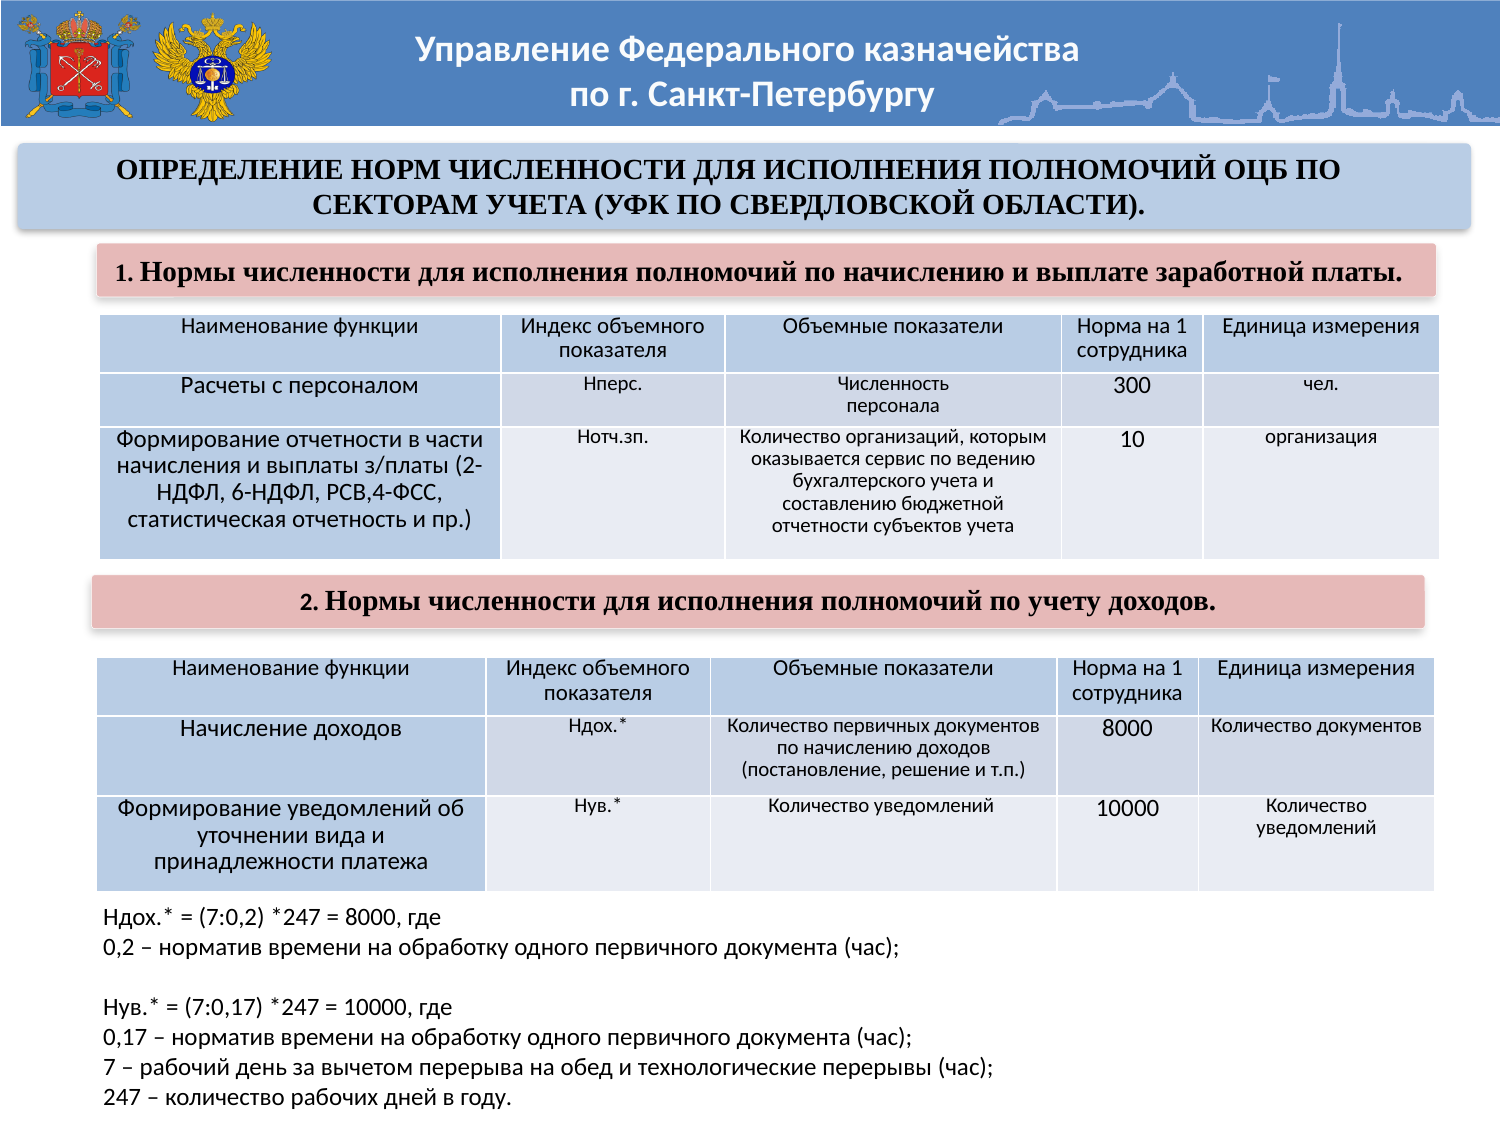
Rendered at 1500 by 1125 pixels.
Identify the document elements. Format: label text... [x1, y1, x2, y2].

table_cell Нперс. [502, 374, 724, 426]
table_header Индекс объемного показателя [487, 658, 710, 715]
table_cell чел. [1204, 374, 1439, 426]
text_box 1. Нормы численности для исполнения полномочий по начислению и выплате заработной платы. [94, 240, 1439, 300]
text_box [0, 0, 1500, 127]
table_cell Нув.* [487, 797, 710, 891]
text_box Ндох.* = (7:0,2) *247 = 8000, где 0,2 – норматив времени на обработку одного первичного документа (час); Нув.* = (7:0,17) *247 = 10000, где 0,17 – норматив времени на обработку одного первичного документа (час); 7 – рабочий день за вычетом перерыва на обед и технологические перерывы (час); 247 – количество рабочих дней в году. [88, 893, 1418, 1118]
table_header Индекс объемного показателя [502, 315, 724, 372]
table_header Норма на 1 сотрудника [1062, 315, 1202, 372]
text_box [16, 142, 1472, 230]
table_cell Количество документов [1199, 717, 1434, 795]
table_cell Количество уведомлений [1199, 797, 1434, 891]
table_cell Начисление доходов [97, 717, 485, 795]
table_cell 10000 [1058, 797, 1198, 891]
table_cell Численность персонала [726, 374, 1061, 426]
table_header Наименование функции [97, 658, 485, 715]
table_cell Количество организаций, которым оказывается сервис по ведению бухгалтерского учета и составлению бюджетной отчетности субъектов учета [726, 428, 1061, 559]
table_cell Формирование уведомлений об уточнении вида и принадлежности платежа [97, 797, 485, 891]
table_cell Количество уведомлений [711, 797, 1056, 891]
table_cell Количество первичных документов по начислению доходов (постановление, решение и т.п.) [711, 717, 1056, 795]
table_cell Ндох.* [487, 717, 710, 795]
text_box 2. Нормы численности для исполнения полномочий по учету доходов. [89, 572, 1428, 631]
table_cell Расчеты с персоналом [100, 374, 500, 426]
table_header Наименование функции [100, 315, 500, 372]
table_header Норма на 1 сотрудника [1058, 658, 1198, 715]
table_header Объемные показатели [726, 315, 1061, 372]
table_cell 300 [1062, 374, 1202, 426]
text_box ОПРЕДЕЛЕНИЕ НОРМ ЧИСЛЕННОСТИ ДЛЯ ИСПОЛНЕНИЯ ПОЛНОМОЧИЙ ОЦБ ПО СЕКТОРАМ УЧЕТА (УФК ПО СВЕРДЛОВСКОЙ ОБЛАСТИ). [18, 143, 1440, 228]
table_cell организация [1204, 428, 1439, 559]
table_header Объемные показатели [711, 658, 1056, 715]
table_cell 10 [1062, 428, 1202, 559]
table_cell Нотч.зп. [502, 428, 724, 559]
table_cell 8000 [1058, 717, 1198, 795]
table_cell Формирование отчетности в части начисления и выплаты з/платы (2-НДФЛ, 6-НДФЛ, РСВ,4-ФСС, статистическая отчетность и пр.) [100, 428, 500, 559]
table_header Единица измерения [1199, 658, 1434, 715]
table_header Единица измерения [1204, 315, 1439, 372]
